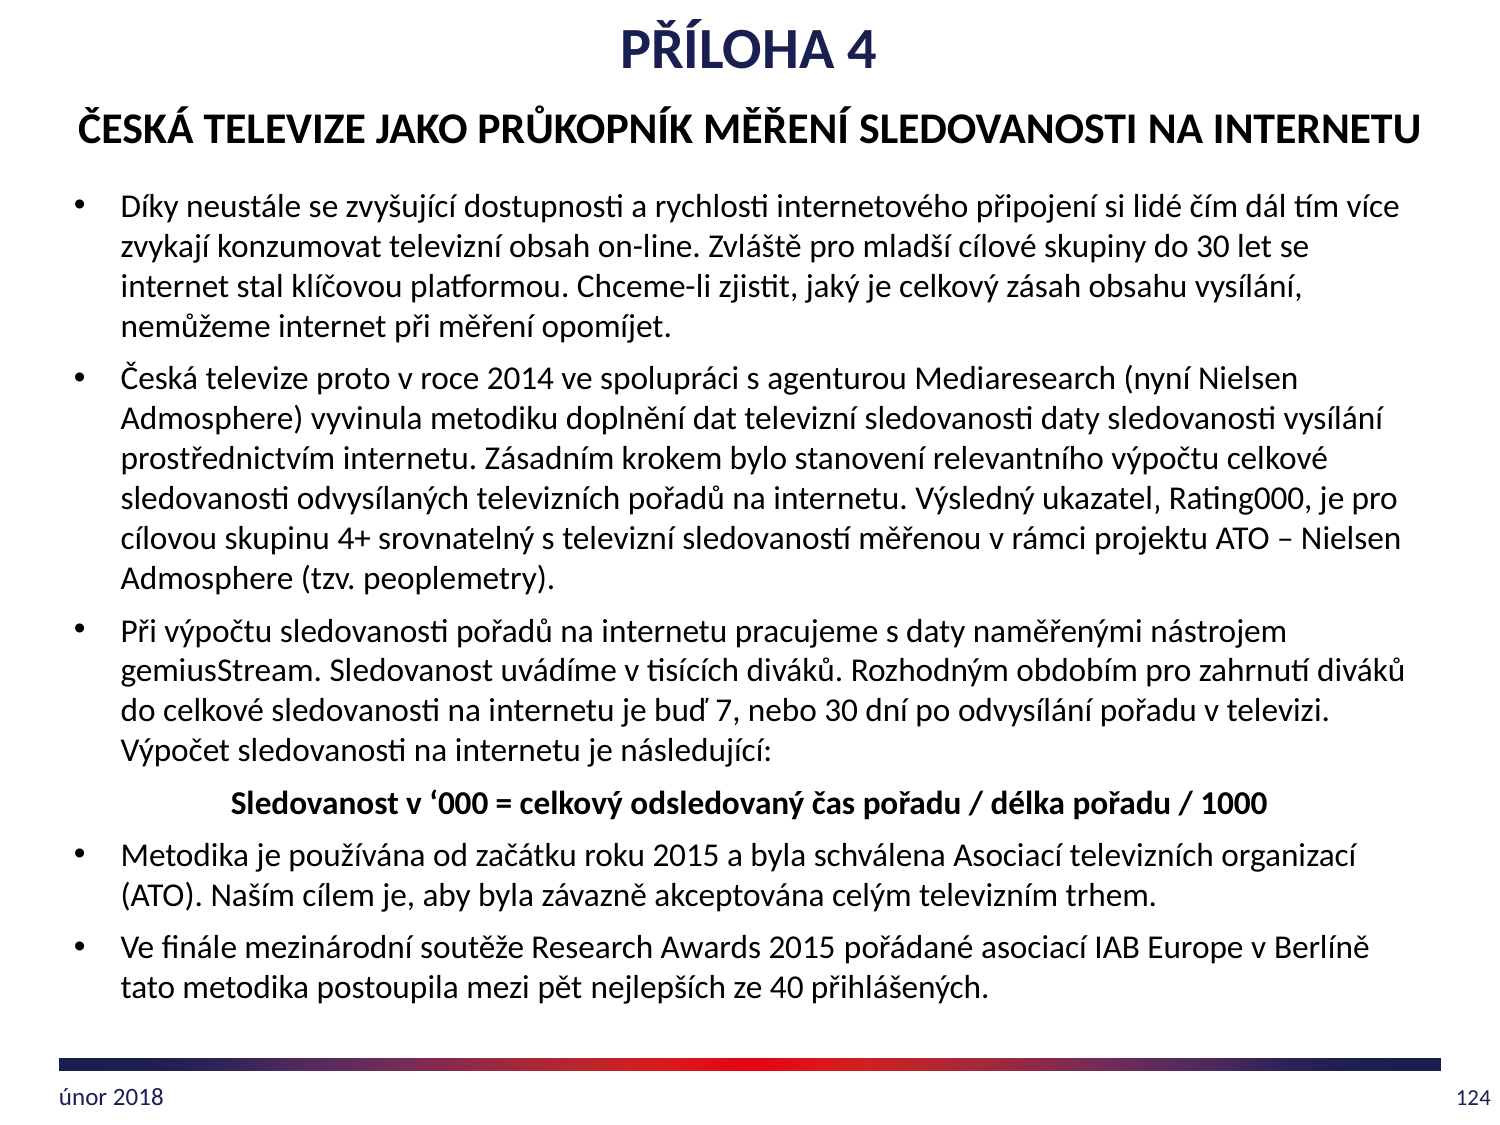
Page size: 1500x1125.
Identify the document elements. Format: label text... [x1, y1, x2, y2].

text_box PŘÍLOHA 4 [59, 7, 1439, 95]
picture [58, 1057, 1442, 1071]
slide_number 124 [1452, 1075, 1500, 1118]
text_box ČESKÁ TELEVIZE JAKO PRŮKOPNÍK MĚŘENÍ SLEDOVANOSTI NA INTERNETU [16, 89, 1484, 172]
text_box Díky neustále se zvyšující dostupnosti a rychlosti internetového připojení si lidé čím dál tím více zvykají konzumovat televizní obsah on-line. Zvláště pro mladší cílové skupiny do 30 let se internet stal klíčovou platformou. Chceme-li zjistit, jaký je celkový zásah obsahu vysílání, nemůžeme internet při měření opomíjet. Česká televize proto v roce 2014 ve spolupráci s agenturou Mediaresearch (nyní Nielsen Admosphere) vyvinula metodiku doplnění dat televizní sledovanosti daty sledovanosti vysílání prostřednictvím internetu. Zásadním krokem bylo stanovení relevantního výpočtu celkové sledovanosti odvysílaných televizních pořadů na internetu. Výsledný ukazatel‚ Rating000, je pro cílovou skupinu 4+ srovnatelný s televizní sledovaností měřenou v rámci projektu ATO – Nielsen Admosphere (tzv. peoplemetry). Při výpočtu sledovanosti pořadů na internetu pracujeme s daty naměřenými nástrojem gemiusStream. Sledovanost uvádíme v tisících diváků. Rozhodným obdobím pro zahrnutí diváků do celkové sledovanosti na internetu je buď 7, nebo 30 dní po odvysílání pořadu v televizi. Výpočet sledovanosti na internetu je následující: Sledovanost v ‘000 = celkový odsledovaný čas pořadu / délka pořadu / 1000 Metodika je používána od začátku roku 2015 a byla schválena Asociací televizních organizací (ATO). Naším cílem je, aby byla závazně akceptována celým televizním trhem. Ve finále mezinárodní soutěže Research Awards 2015 pořádané asociací IAB Europe v Berlíně tato metodika postoupila mezi pět nejlepších ze 40 přihlášených. [59, 177, 1441, 1013]
text_box únor 2018 [59, 1078, 471, 1118]
